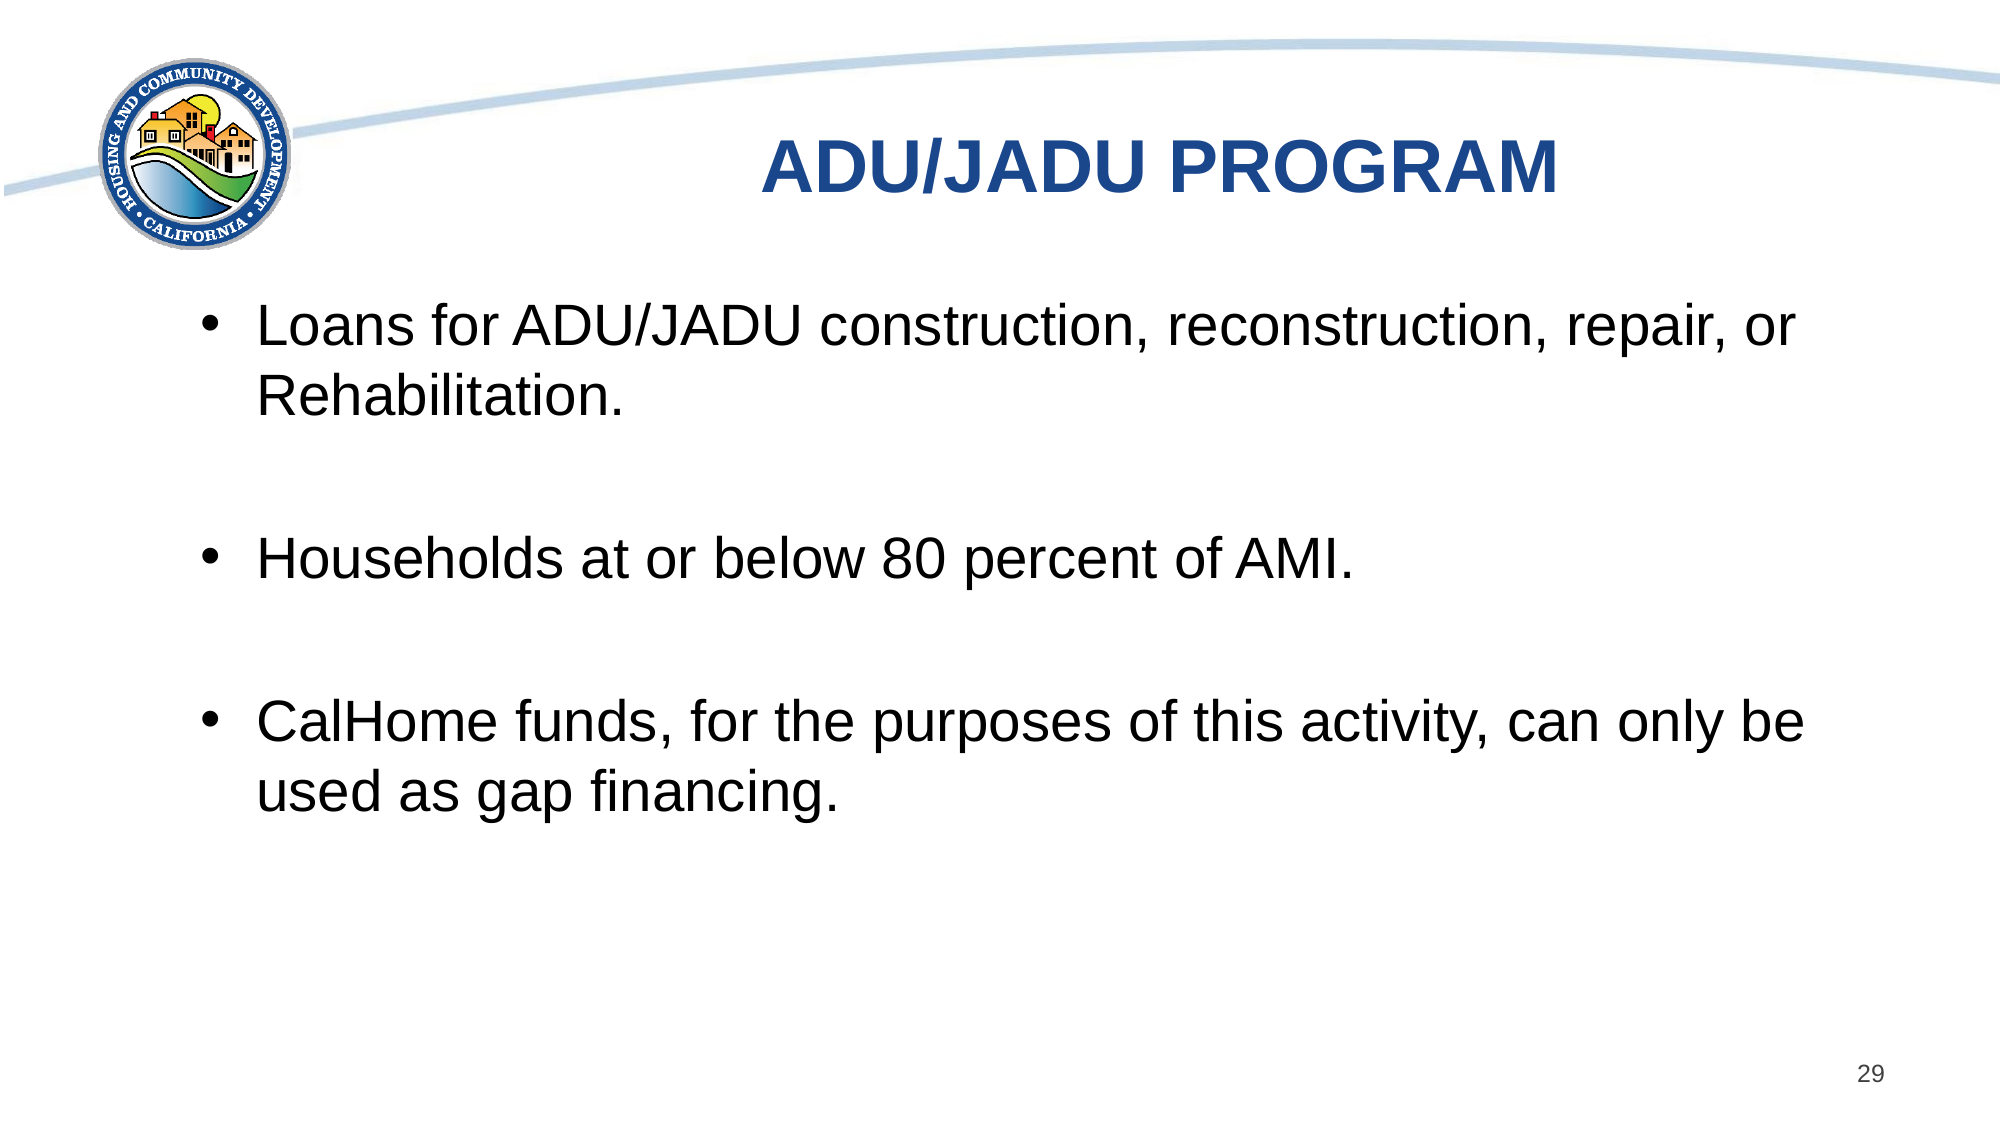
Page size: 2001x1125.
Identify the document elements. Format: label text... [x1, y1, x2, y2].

slide_number 29 [1433, 1042, 1900, 1103]
picture [4, 19, 2000, 250]
title ADU/JADU PROGRAM [383, 75, 1938, 250]
list Loans for ADU/JADU construction, reconstruction, repair, or Rehabilitation. Households at or below 80 percent of AMI. CalHome funds, for the purposes of this activity, can only be used as gap financing. [200, 287, 1817, 1005]
